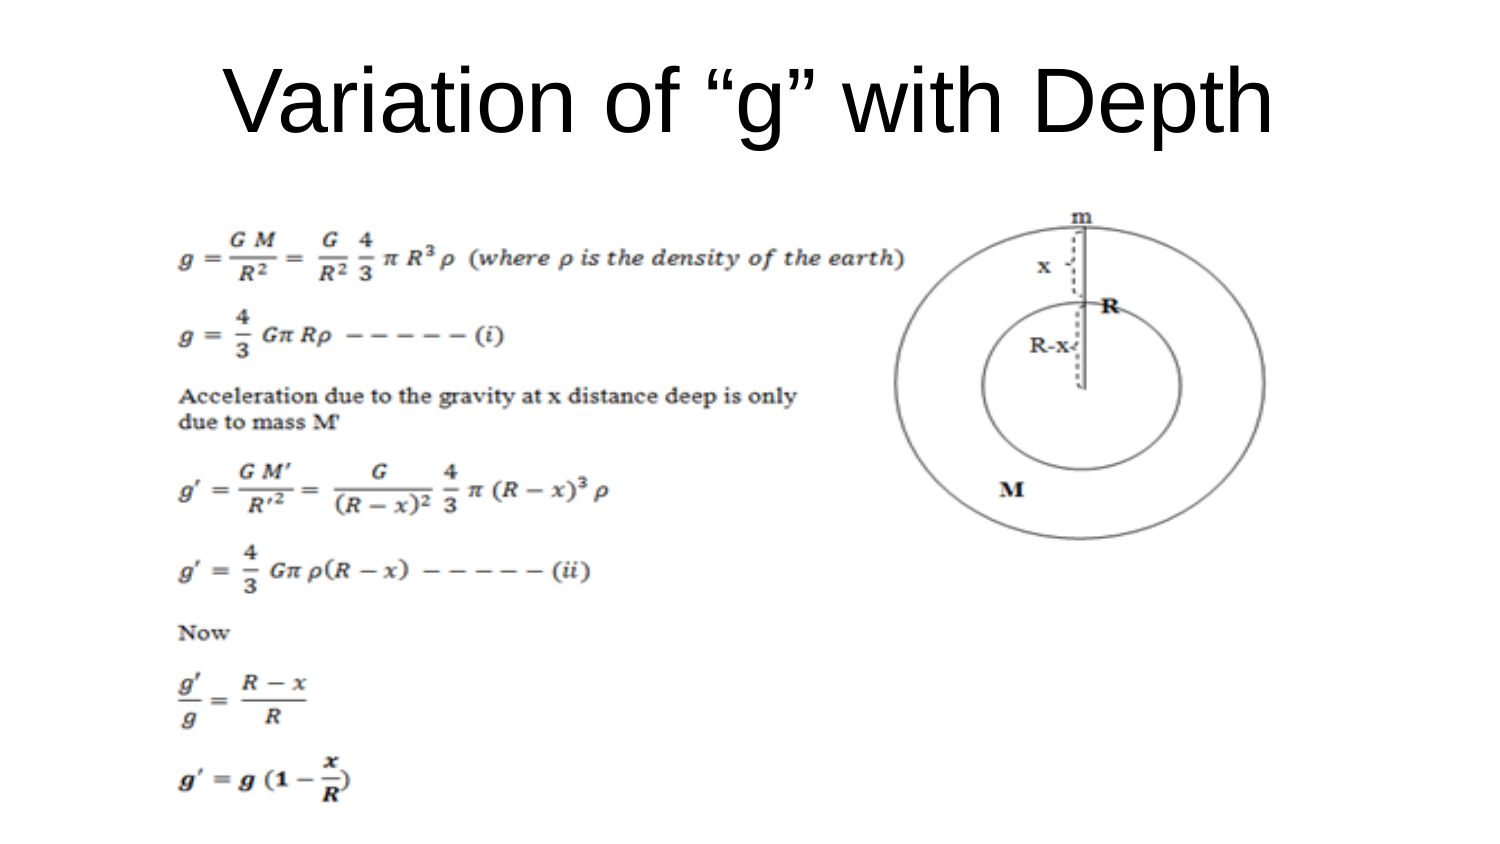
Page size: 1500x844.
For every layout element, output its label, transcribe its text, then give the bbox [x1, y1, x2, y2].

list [174, 209, 1276, 810]
title Variation of “g” with Depth [75, 33, 1425, 175]
